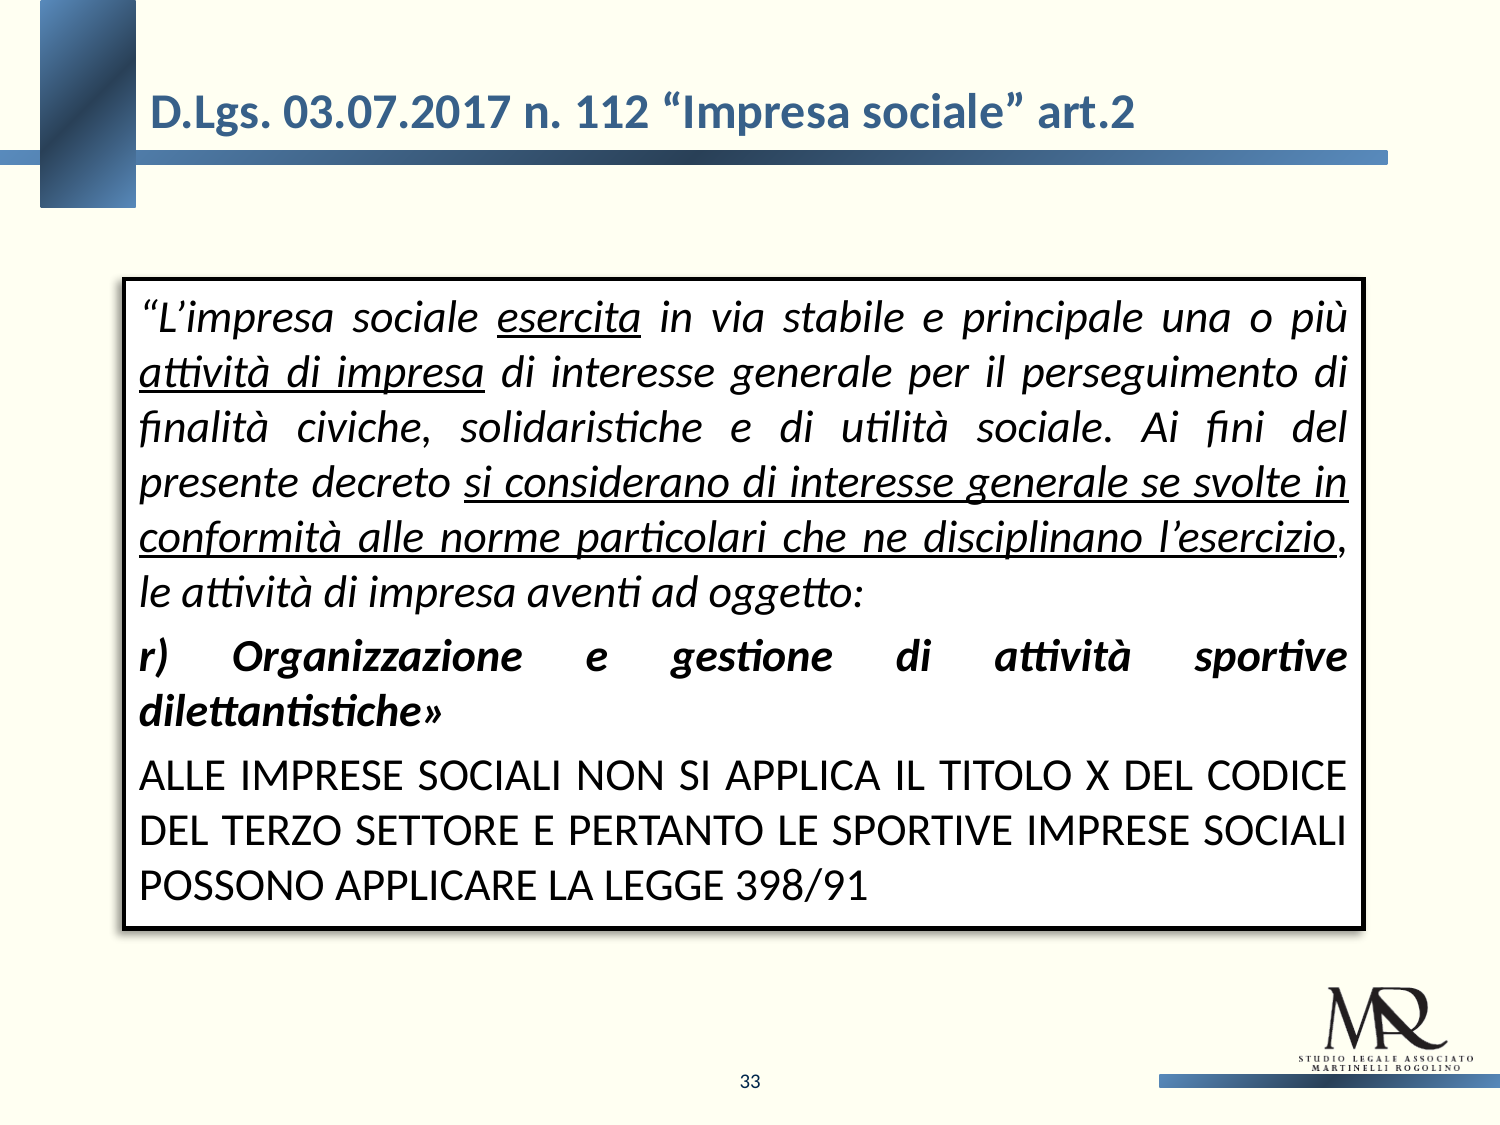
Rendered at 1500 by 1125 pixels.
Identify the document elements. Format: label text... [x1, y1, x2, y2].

text_box D.Lgs. 03.07.2017 n. 112 “Impresa sociale” art.2 [135, 78, 1353, 151]
list “L’impresa sociale esercita in via stabile e principale una o più attività di impresa di interesse generale per il perseguimento di finalità civiche, solidaristiche e di utilità sociale. Ai fini del presente decreto si considerano di interesse generale se svolte in conformità alle norme particolari che ne disciplinano l’esercizio, le attività di impresa aventi ad oggetto: r) Organizzazione e gestione di attività sportive dilettantistiche» ALLE IMPRESE SOCIALI NON SI APPLICA IL TITOLO X DEL CODICE DEL TERZO SETTORE E PERTANTO LE SPORTIVE IMPRESE SOCIALI POSSONO APPLICARE LA LEGGE 398/91 [123, 278, 1364, 929]
text_box 33 [512, 1024, 988, 1100]
picture [1299, 987, 1473, 1071]
